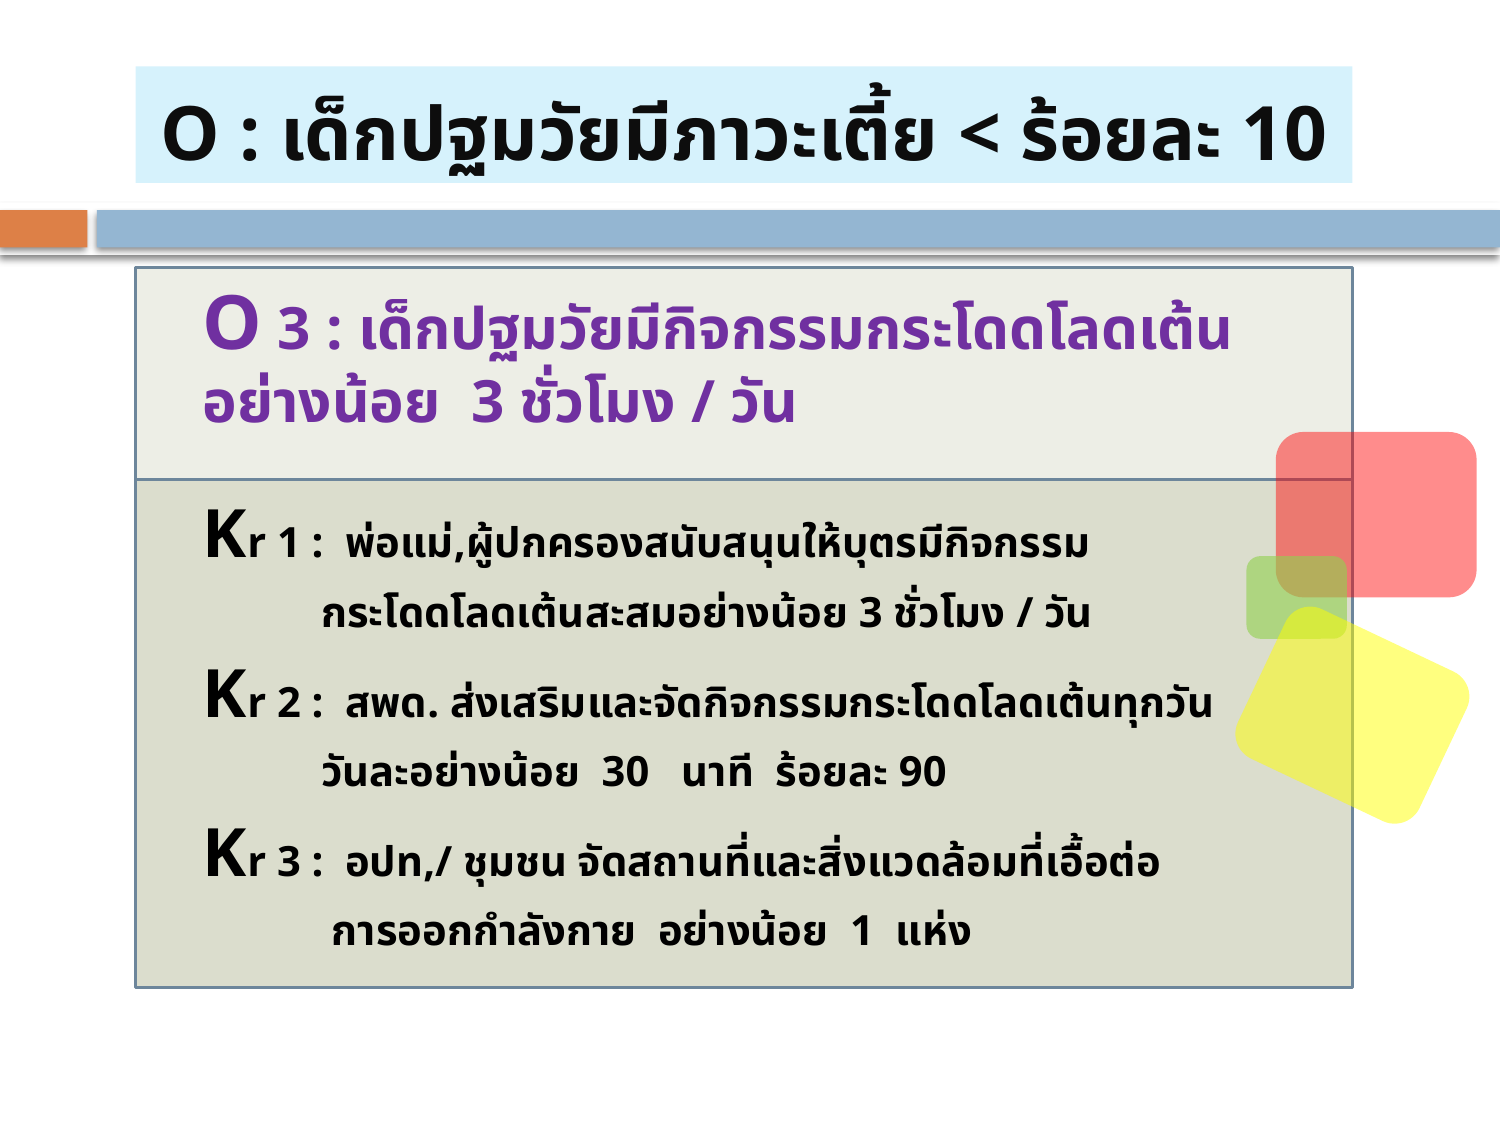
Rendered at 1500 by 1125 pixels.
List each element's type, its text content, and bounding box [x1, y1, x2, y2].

text_box [1274, 430, 1479, 599]
text_box [1244, 554, 1349, 641]
list O 3 : เด็กปฐมวัยมีกิจกรรมกระโดดโลดเต้นอย่างน้อย 3 ชั่วโมง / วัน Kr 1 : พ่อแม่,ผู้ปกครองสนับสนุนให้บุตรมีกิจกรรม กระโดดโลดเต้นสะสมอย่างน้อย 3 ชั่วโมง / วัน Kr 2 : สพด. ส่งเสริมและจัดกิจกรรมกระโดดโลดเต้นทุกวัน วันละอย่างน้อย 30 นาที ร้อยละ 90 Kr 3 : อปท,/ ชุมชน จัดสถานที่และสิ่งแวดล้อมที่เอื้อต่อ การออกกำลังกาย อย่างน้อย 1 แห่ง [188, 267, 1300, 799]
text_box [134, 481, 1354, 989]
text_box [1233, 605, 1471, 826]
text_box O : เด็กปฐมวัยมีภาวะเตี้ย < ร้อยละ 10 [135, 66, 1353, 183]
text_box [134, 266, 1354, 481]
